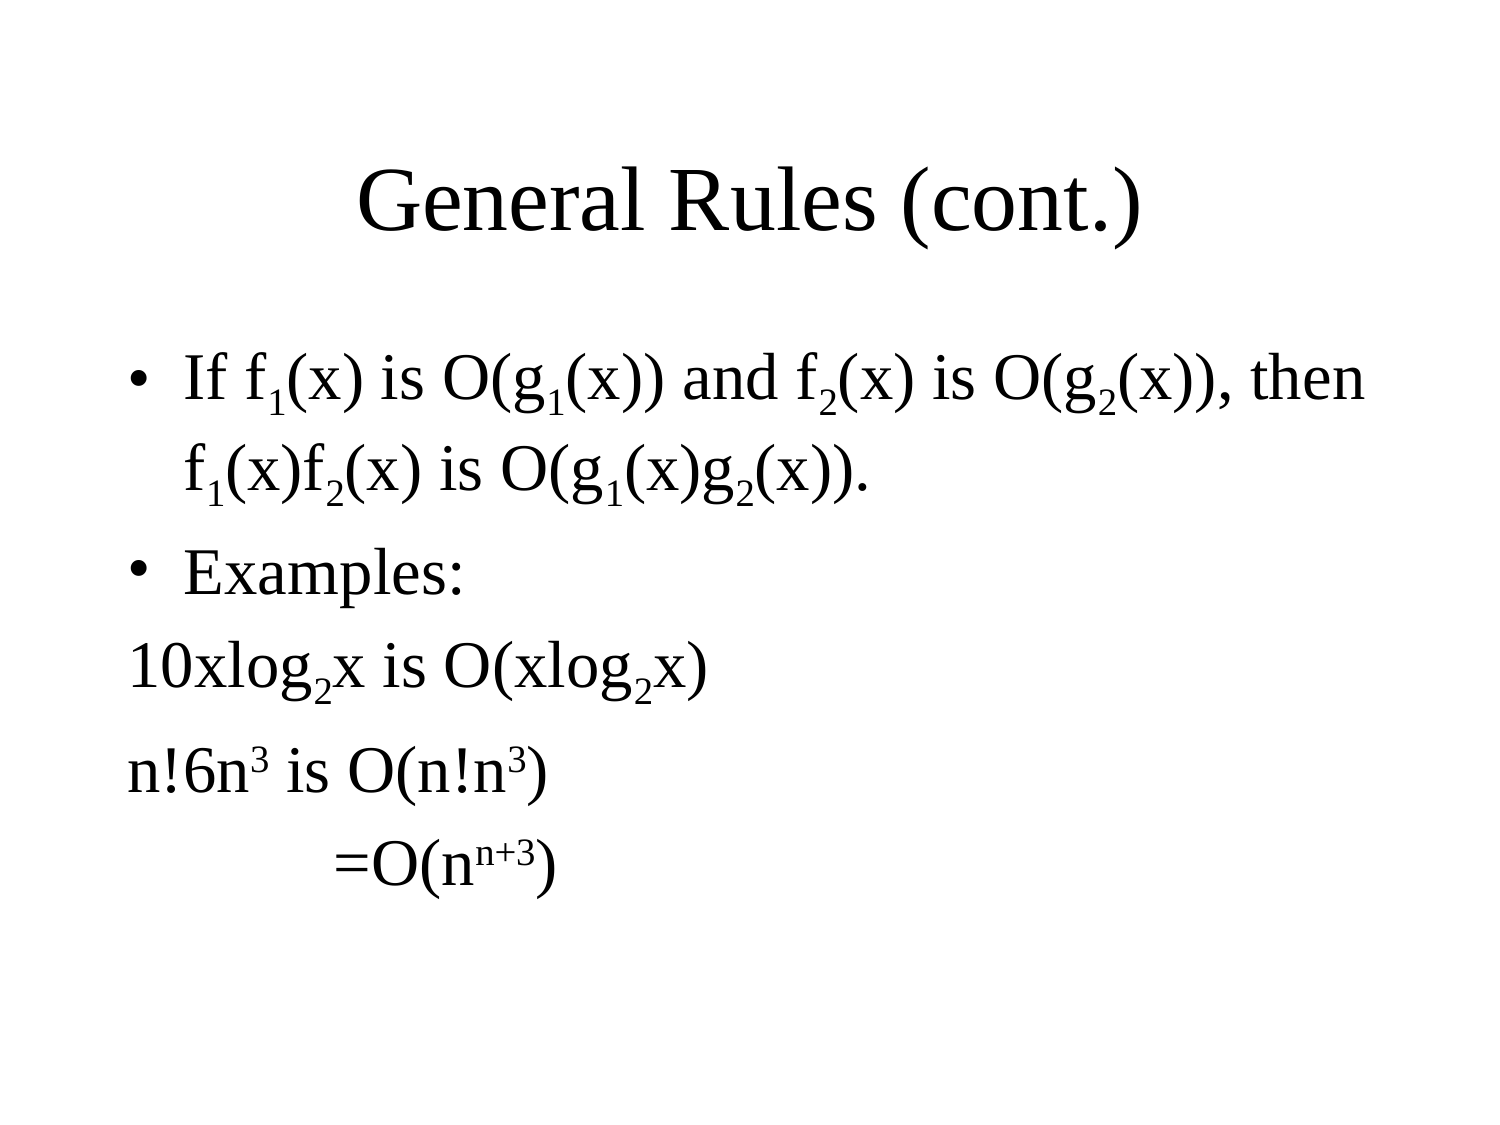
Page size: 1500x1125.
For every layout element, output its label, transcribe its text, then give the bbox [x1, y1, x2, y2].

list If f1(x) is O(g1(x)) and f2(x) is O(g2(x)), then f1(x)f2(x) is O(g1(x)g2(x)). Examples: 10xlog2x is O(xlog2x) n!6n3 is O(n!n3) =O(nn+3) [112, 324, 1388, 1000]
title General Rules (cont.) [112, 99, 1388, 288]
